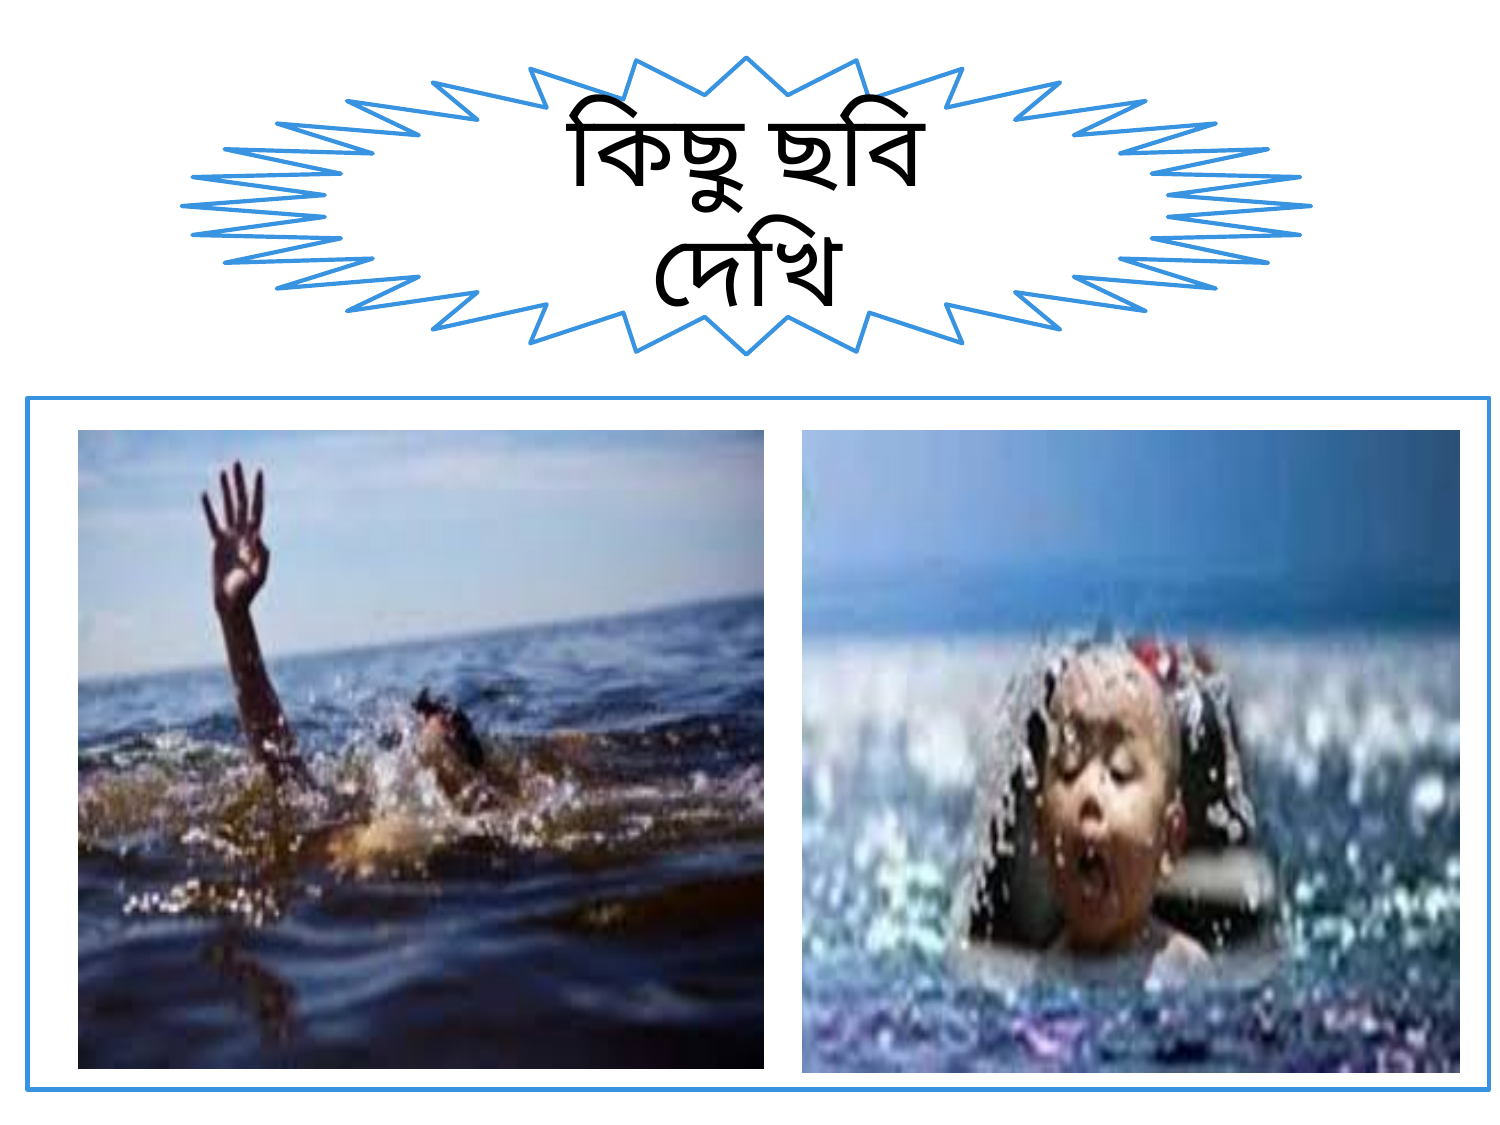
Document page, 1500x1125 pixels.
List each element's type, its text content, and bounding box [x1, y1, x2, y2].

text_box [27, 397, 1490, 1090]
picture [78, 430, 764, 1069]
picture [802, 430, 1460, 1073]
text_box কিছু ছবি দেখি [181, 57, 1312, 355]
